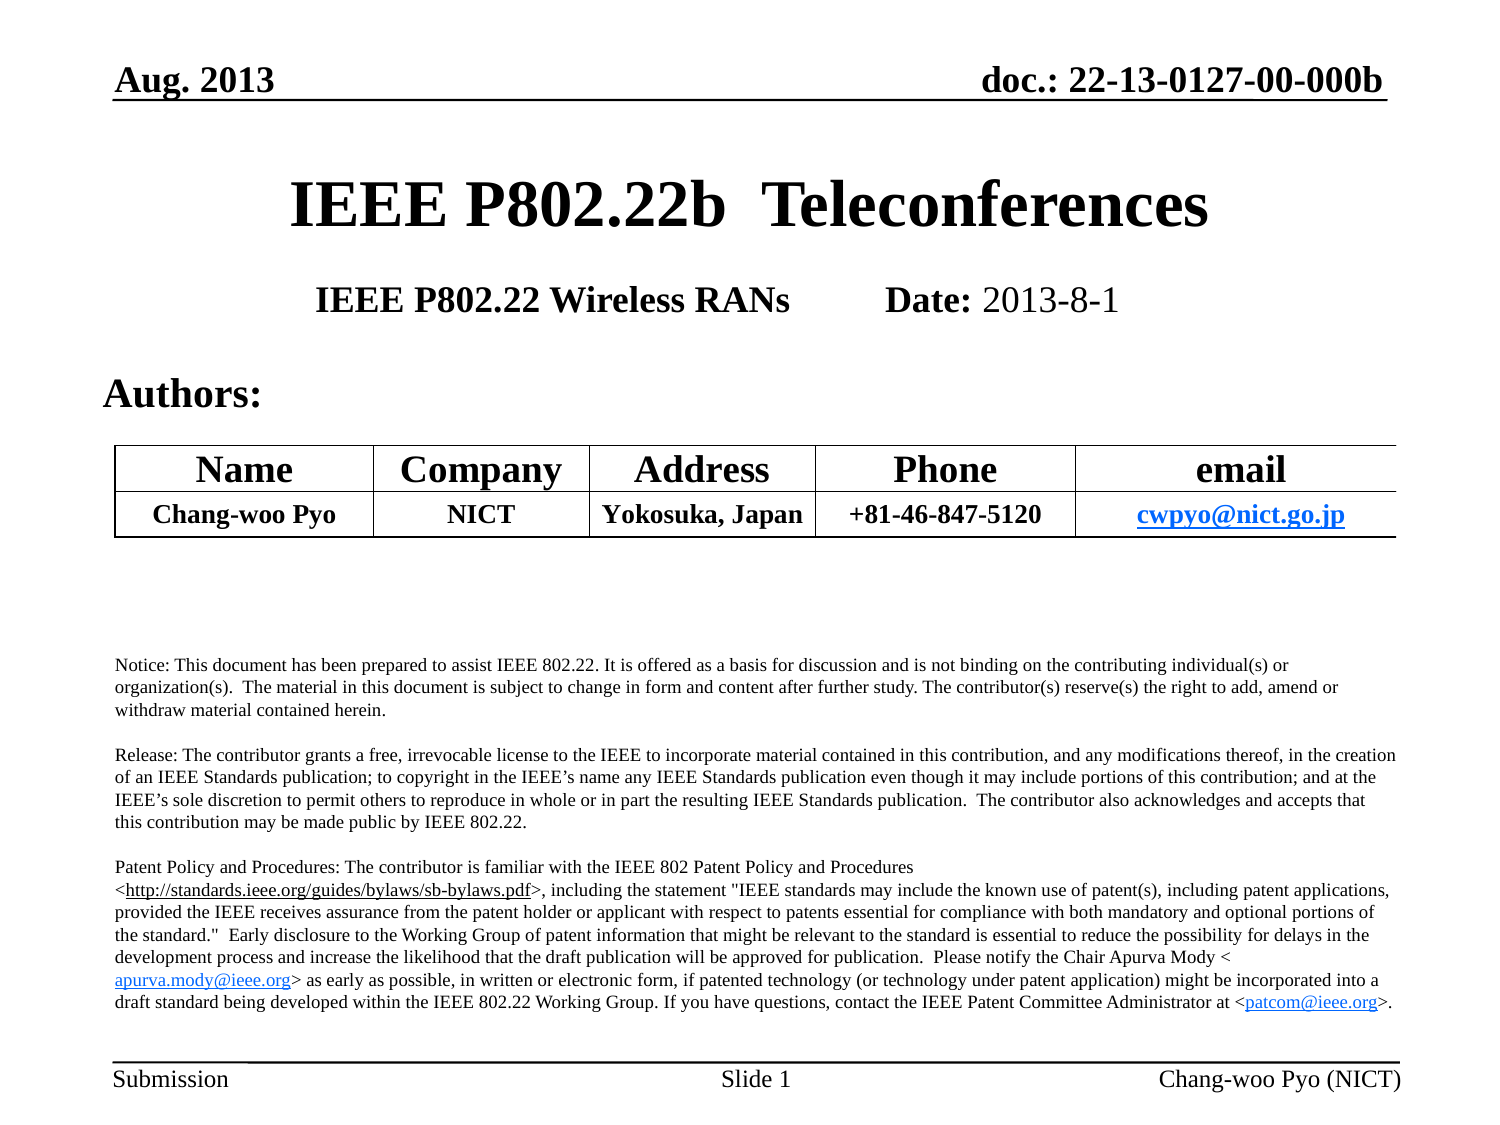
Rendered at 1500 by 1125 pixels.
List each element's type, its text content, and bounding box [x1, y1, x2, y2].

text_box Notice: This document has been prepared to assist IEEE 802.22. It is offered as a basis for discussion and is not binding on the contributing individual(s) or organization(s). The material in this document is subject to change in form and content after further study. The contributor(s) reserve(s) the right to add, amend or withdraw material contained herein. Release: The contributor grants a free, irrevocable license to the IEEE to incorporate material contained in this contribution, and any modifications thereof, in the creation of an IEEE Standards publication; to copyright in the IEEE’s name any IEEE Standards publication even though it may include portions of this contribution; and at the IEEE’s sole discretion to permit others to reproduce in whole or in part the resulting IEEE Standards publication. The contributor also acknowledges and accepts that this contribution may be made public by IEEE 802.22. Patent Policy and Procedures: The contributor is familiar with the IEEE 802 Patent Policy and Procedures <http://standards.ieee.org/guides/bylaws/sb-bylaws.pdf>, including the statement "IEEE standards may include the known use of patent(s), including patent applications, provided the IEEE receives assurance from the patent holder or applicant with respect to patents essential for compliance with both mandatory and optional portions of the standard." Early disclosure to the Working Group of patent information that might be relevant to the standard is essential to reduce the possibility for delays in the development process and increase the likelihood that the draft publication will be approved for publication. Please notify the Chair Apurva Mody <apurva.mody@ieee.org> as early as possible, in written or electronic form, if patented technology (or technology under patent application) might be incorporated into a draft standard being developed within the IEEE 802.22 Working Group. If you have questions, contact the IEEE Patent Committee Administrator at <patcom@ieee.org>. [99, 645, 1413, 1021]
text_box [100, 444, 1397, 561]
text_box Authors: [87, 358, 325, 421]
title IEEE P802.22b Teleconferences [112, 112, 1388, 288]
text_box IEEE P802.22 Wireless RANs Date: 2013-8-1 [300, 267, 1135, 327]
footer Chang-woo Pyo (NICT) [1155, 1061, 1402, 1093]
slide_number Slide 1 [712, 1061, 800, 1093]
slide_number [114, 54, 277, 101]
